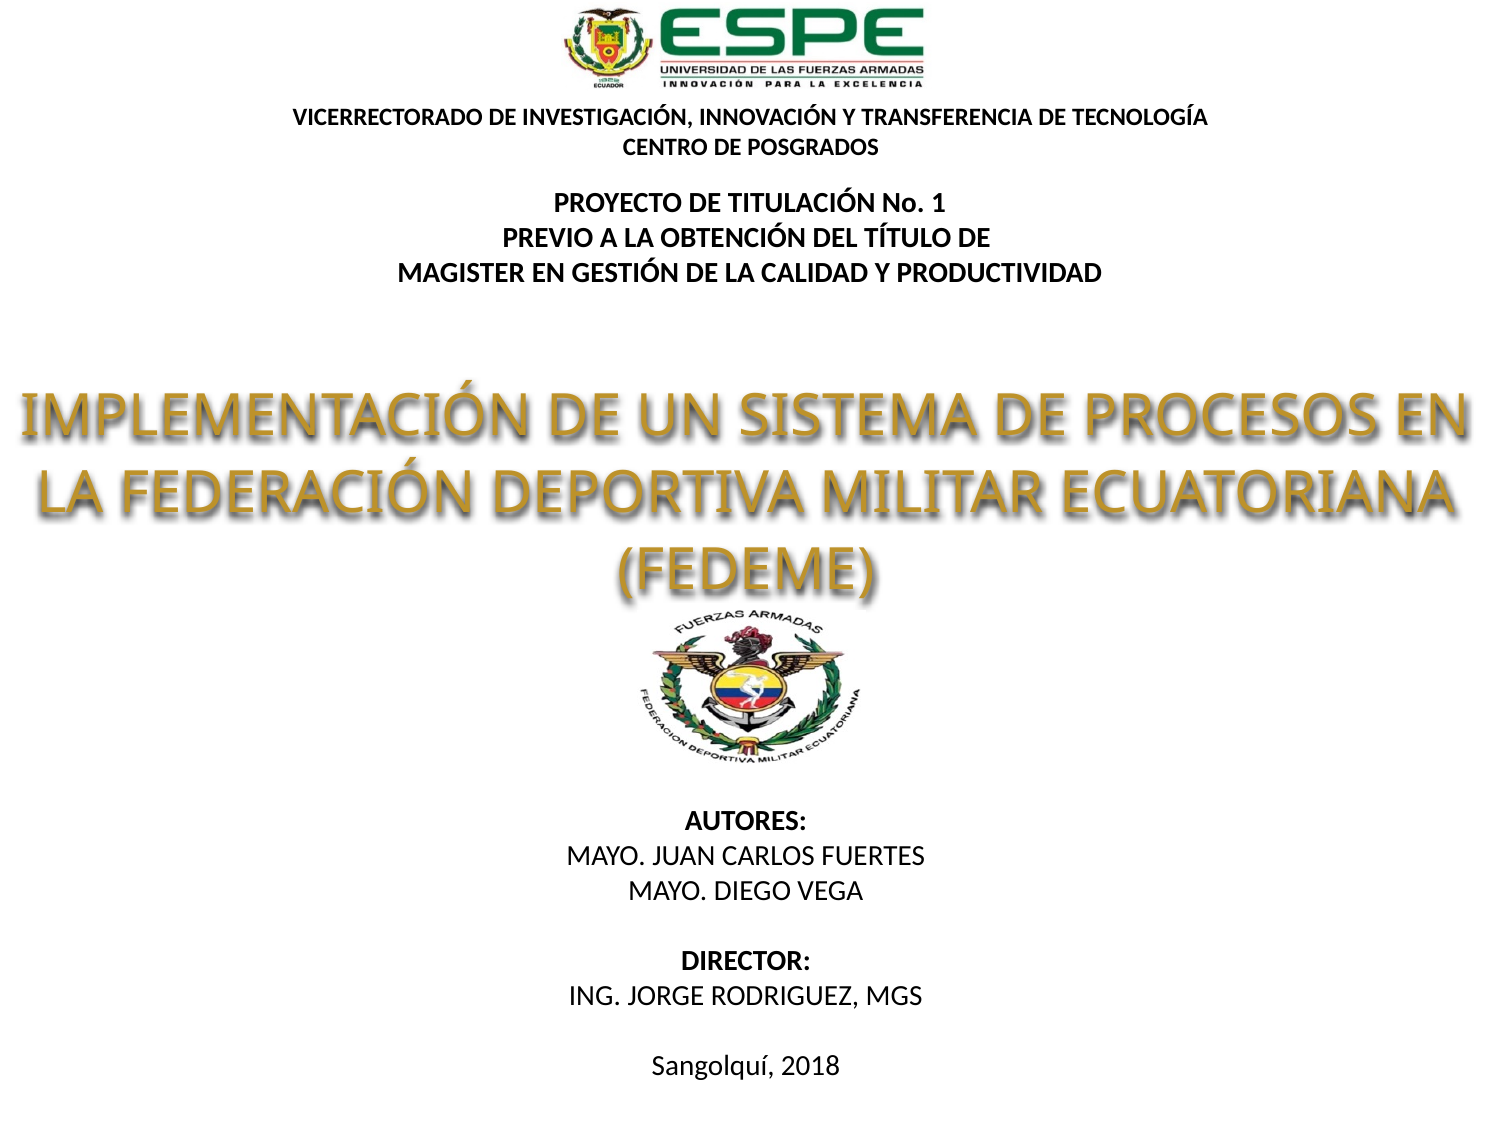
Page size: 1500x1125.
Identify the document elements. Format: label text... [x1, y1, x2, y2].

text_box VICERRECTORADO DE INVESTIGACIÓN, INNOVACIÓN Y TRANSFERENCIA DE TECNOLOGÍA CENTRO DE POSGRADOS [250, 92, 1252, 168]
text_box AUTORES: MAYO. JUAN CARLOS FUERTES MAYO. DIEGO VEGA DIRECTOR: ING. JORGE RODRIGUEZ, MGS Sangolquí, 2018 [370, 793, 1121, 1089]
text_box PROYECTO DE TITULACIÓN No. 1 PREVIO A LA OBTENCIÓN DEL TÍTULO DE MAGISTER EN GESTIÓN DE LA CALIDAD Y PRODUCTIVIDAD [217, 176, 1283, 297]
picture [637, 610, 866, 764]
text_box IMPLEMENTACIÓN DE UN SISTEMA DE PROCESOS EN LA FEDERACIÓN DEPORTIVA MILITAR ECUATORIANA (FEDEME) [0, 363, 1496, 609]
picture [560, 2, 932, 93]
